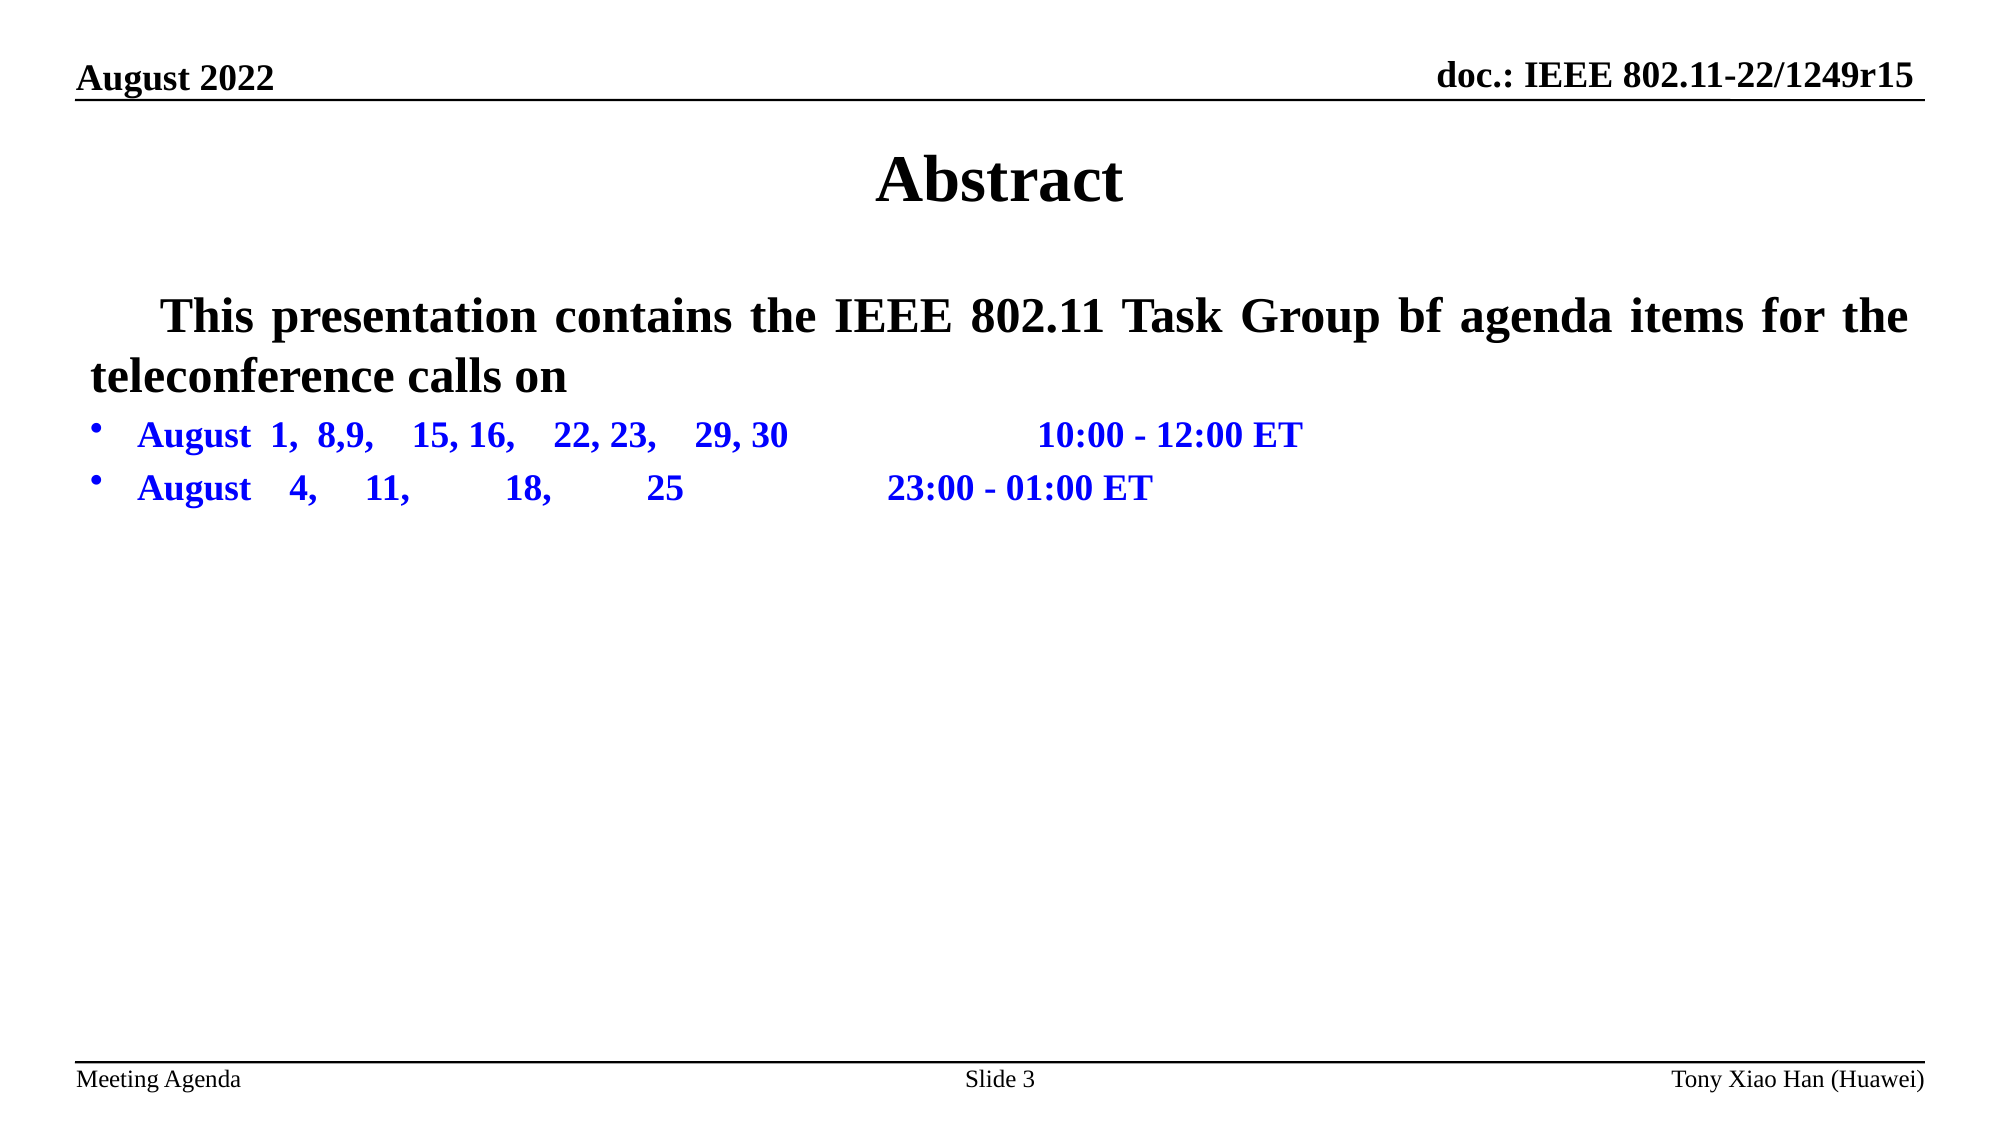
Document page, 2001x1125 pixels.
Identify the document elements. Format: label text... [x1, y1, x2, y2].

text_box This presentation contains the IEEE 802.11 Task Group bf agenda items for the teleconference calls on August 1, 8,9, 15, 16, 22, 23, 29, 30 10:00 - 12:00 ET August 4, 11, 18, 25 23:00 - 01:00 ET [75, 274, 1925, 950]
text_box Abstract [362, 87, 1638, 263]
